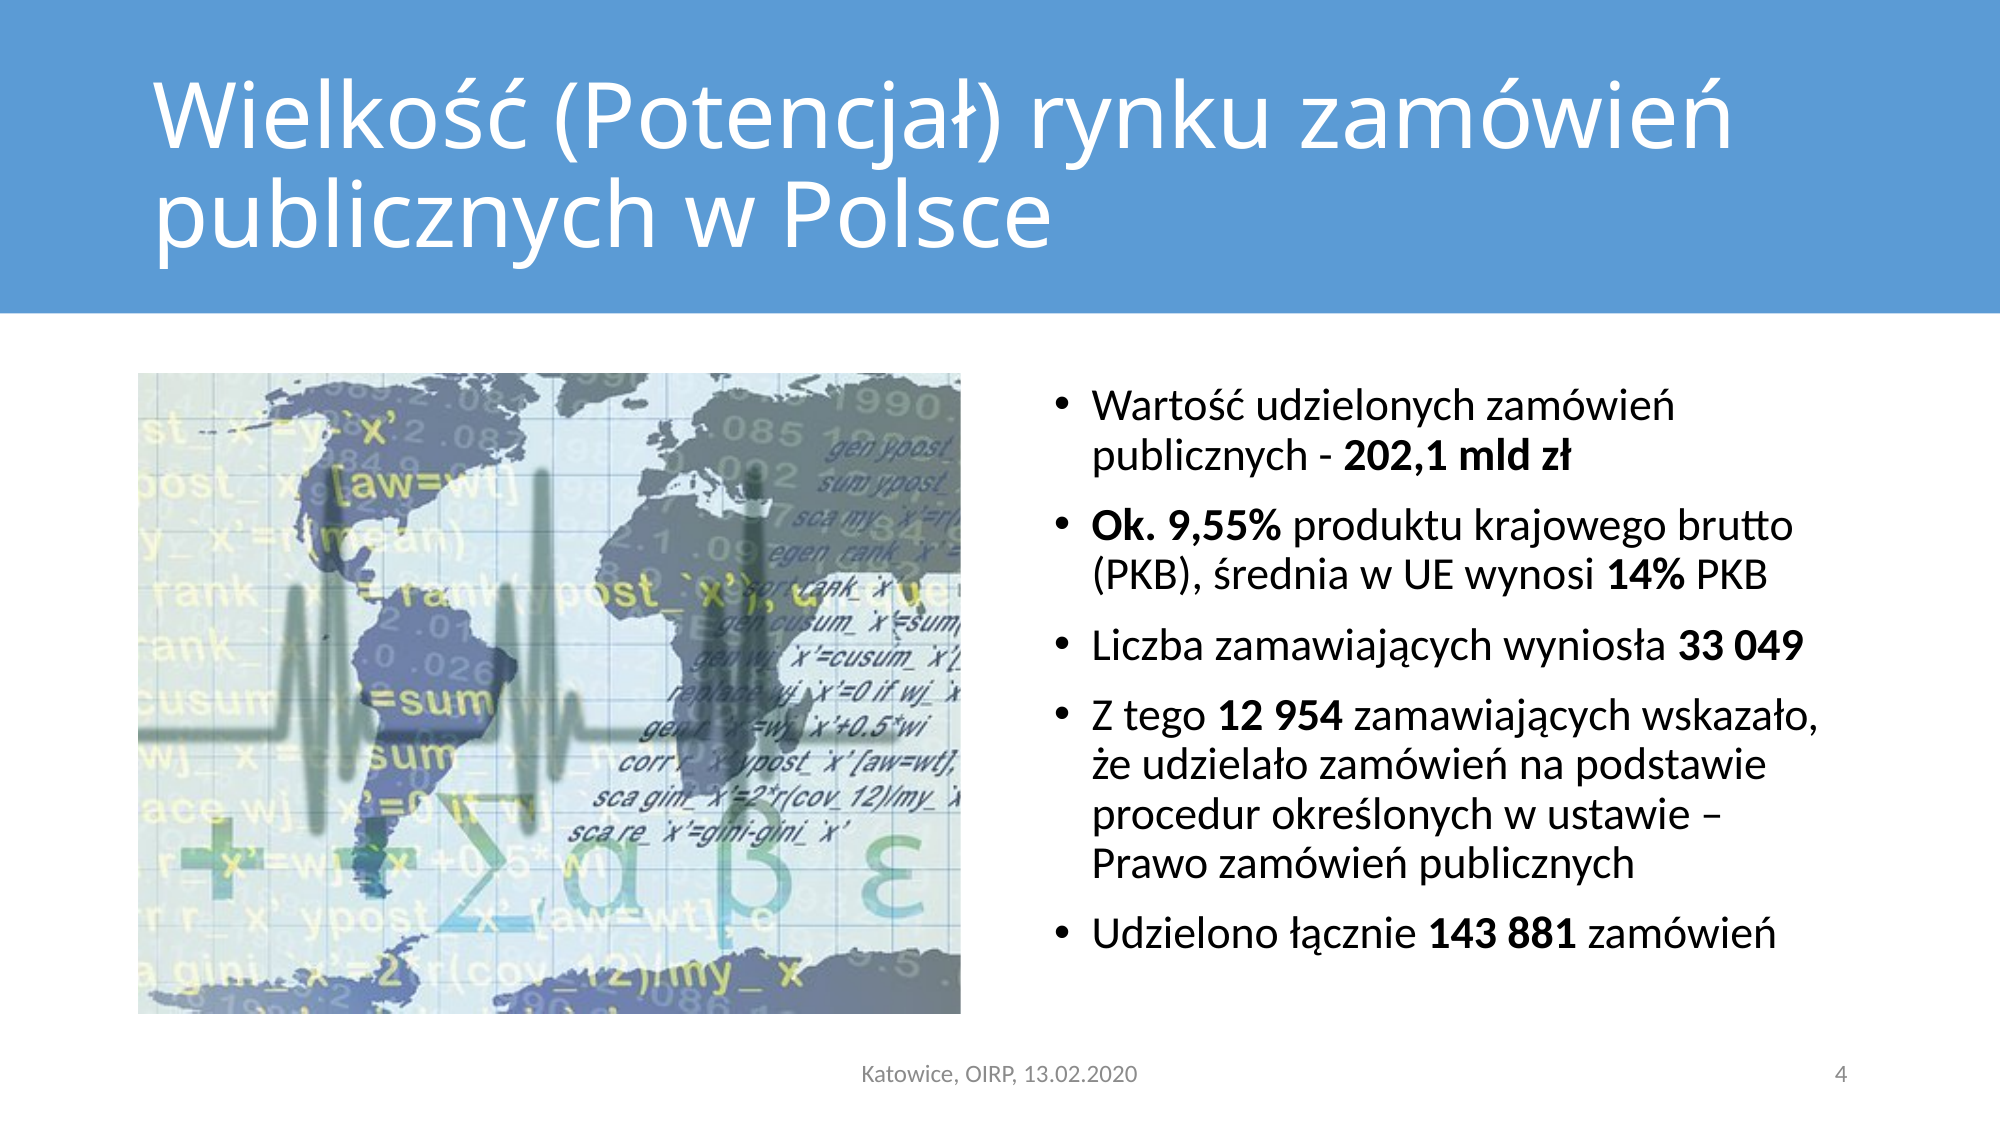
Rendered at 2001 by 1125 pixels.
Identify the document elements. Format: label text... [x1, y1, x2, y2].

text_box [0, 0, 2000, 314]
footer Katowice, OIRP, 13.02.2020 [662, 1042, 1338, 1103]
slide_number 4 [1412, 1042, 1863, 1103]
list Wartość udzielonych zamówień publicznych - 202,1 mld zł Ok. 9,55% produktu krajowego brutto (PKB), średnia w UE wynosi 14% PKB Liczba zamawiających wyniosła 33 049 Z tego 12 954 zamawiających wskazało, że udzielało zamówień na podstawie procedur określonych w ustawie – Prawo zamówień publicznych Udzielono łącznie 143 881 zamówień [1039, 373, 1862, 1014]
title Wielkość (Potencjał) rynku zamówień publicznych w Polsce [137, 60, 1863, 278]
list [137, 373, 961, 1014]
